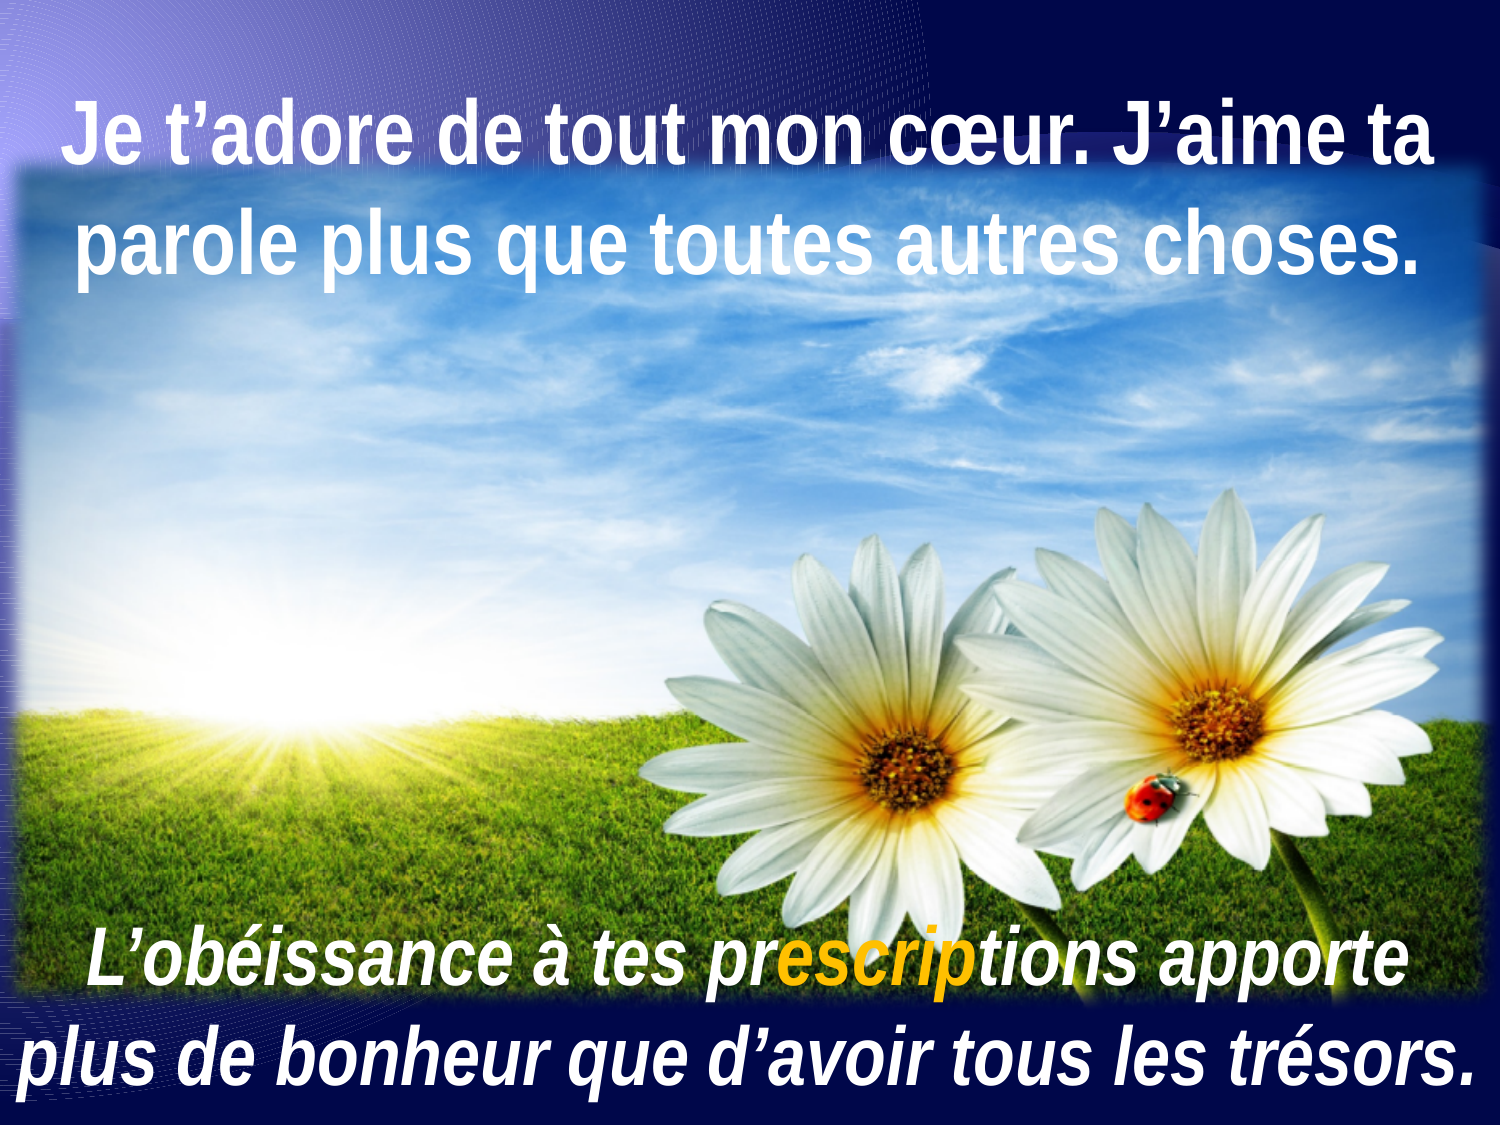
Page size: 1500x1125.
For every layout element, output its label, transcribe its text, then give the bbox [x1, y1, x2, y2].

text_box Je t’adore de tout mon cœur. J’aime ta parole plus que toutes autres choses. L’obéissance à tes prescriptions apporte plus de bonheur que d’avoir tous les trésors. [0, 53, 1499, 147]
picture [0, 148, 1500, 1012]
text_box Je t’adore de tout mon cœur. J’aime ta parole plus que toutes autres choses. L’obéissance à tes prescriptions apporte plus de bonheur que d’avoir tous les trésors. [0, 1020, 1499, 1110]
